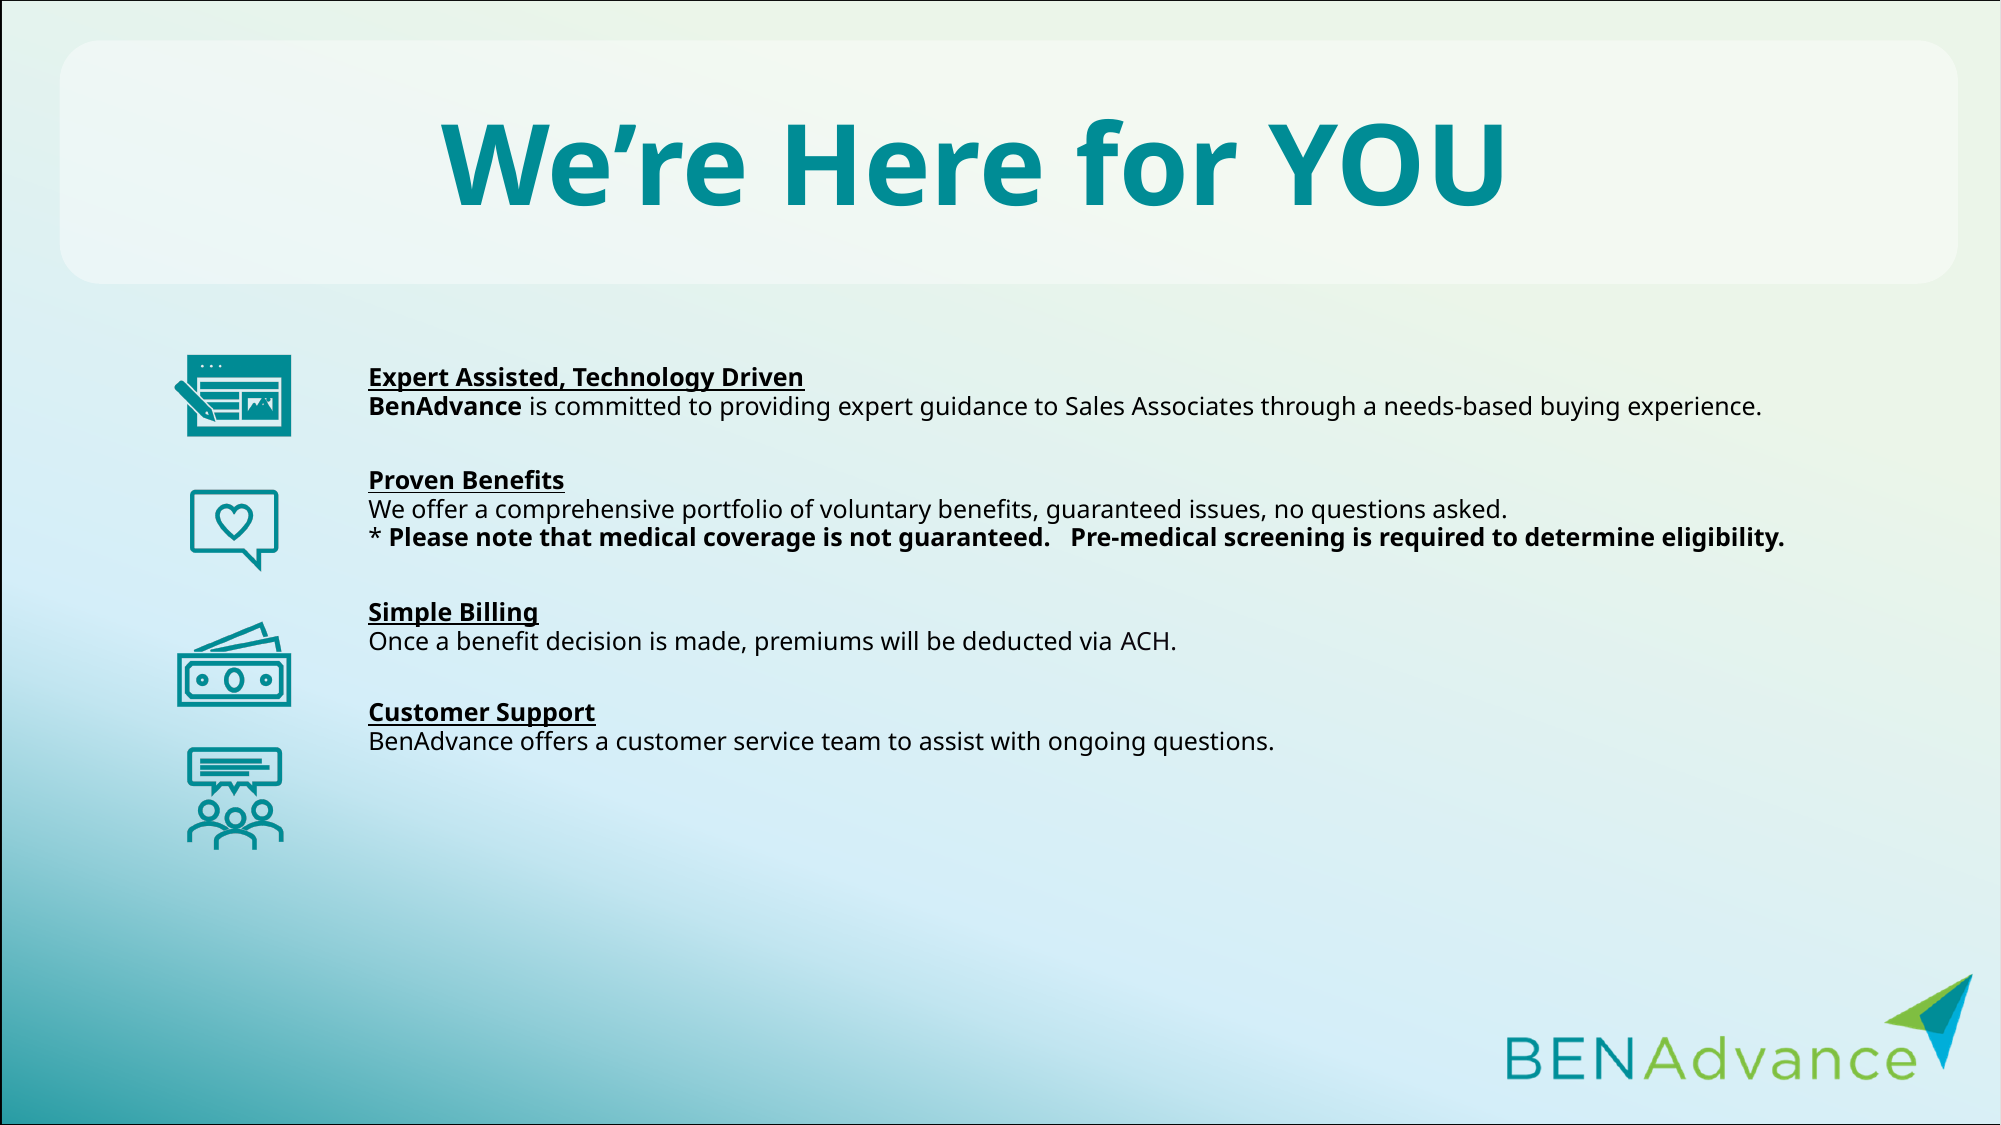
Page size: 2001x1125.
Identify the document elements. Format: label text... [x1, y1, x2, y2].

picture [0, 0, 2001, 1125]
text_box We’re Here for YOU [128, 85, 1825, 236]
text_box [59, 40, 1959, 284]
list Expert Assisted, Technology Driven BenAdvance is committed to providing expert guidance to Sales Associates through a needs-based buying experience. Proven Benefits We offer a comprehensive portfolio of voluntary benefits, guaranteed issues, no questions asked. * Please note that medical coverage is not guaranteed. Pre-medical screening is required to determine eligibility. Simple Billing Once a benefit decision is made, premiums will be deducted via ACH. Customer Support BenAdvance offers a customer service team to assist with ongoing questions. [360, 355, 1929, 902]
